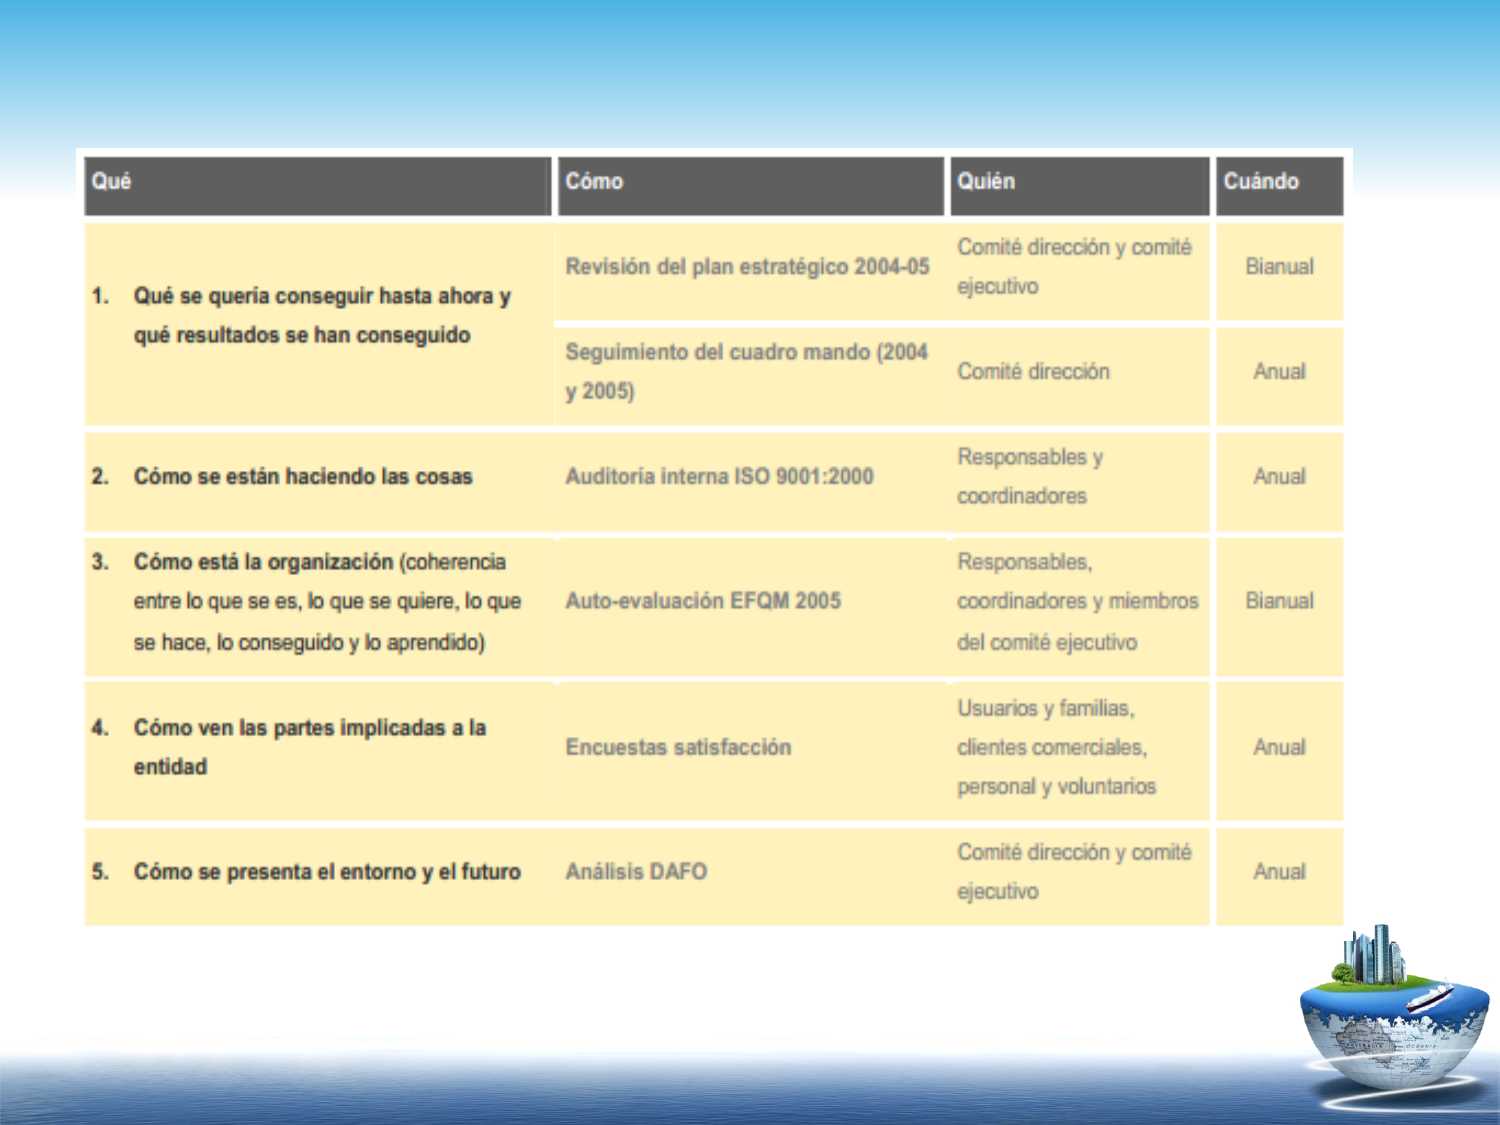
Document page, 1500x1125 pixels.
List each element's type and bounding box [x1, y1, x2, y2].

picture [0, 148, 1500, 1125]
